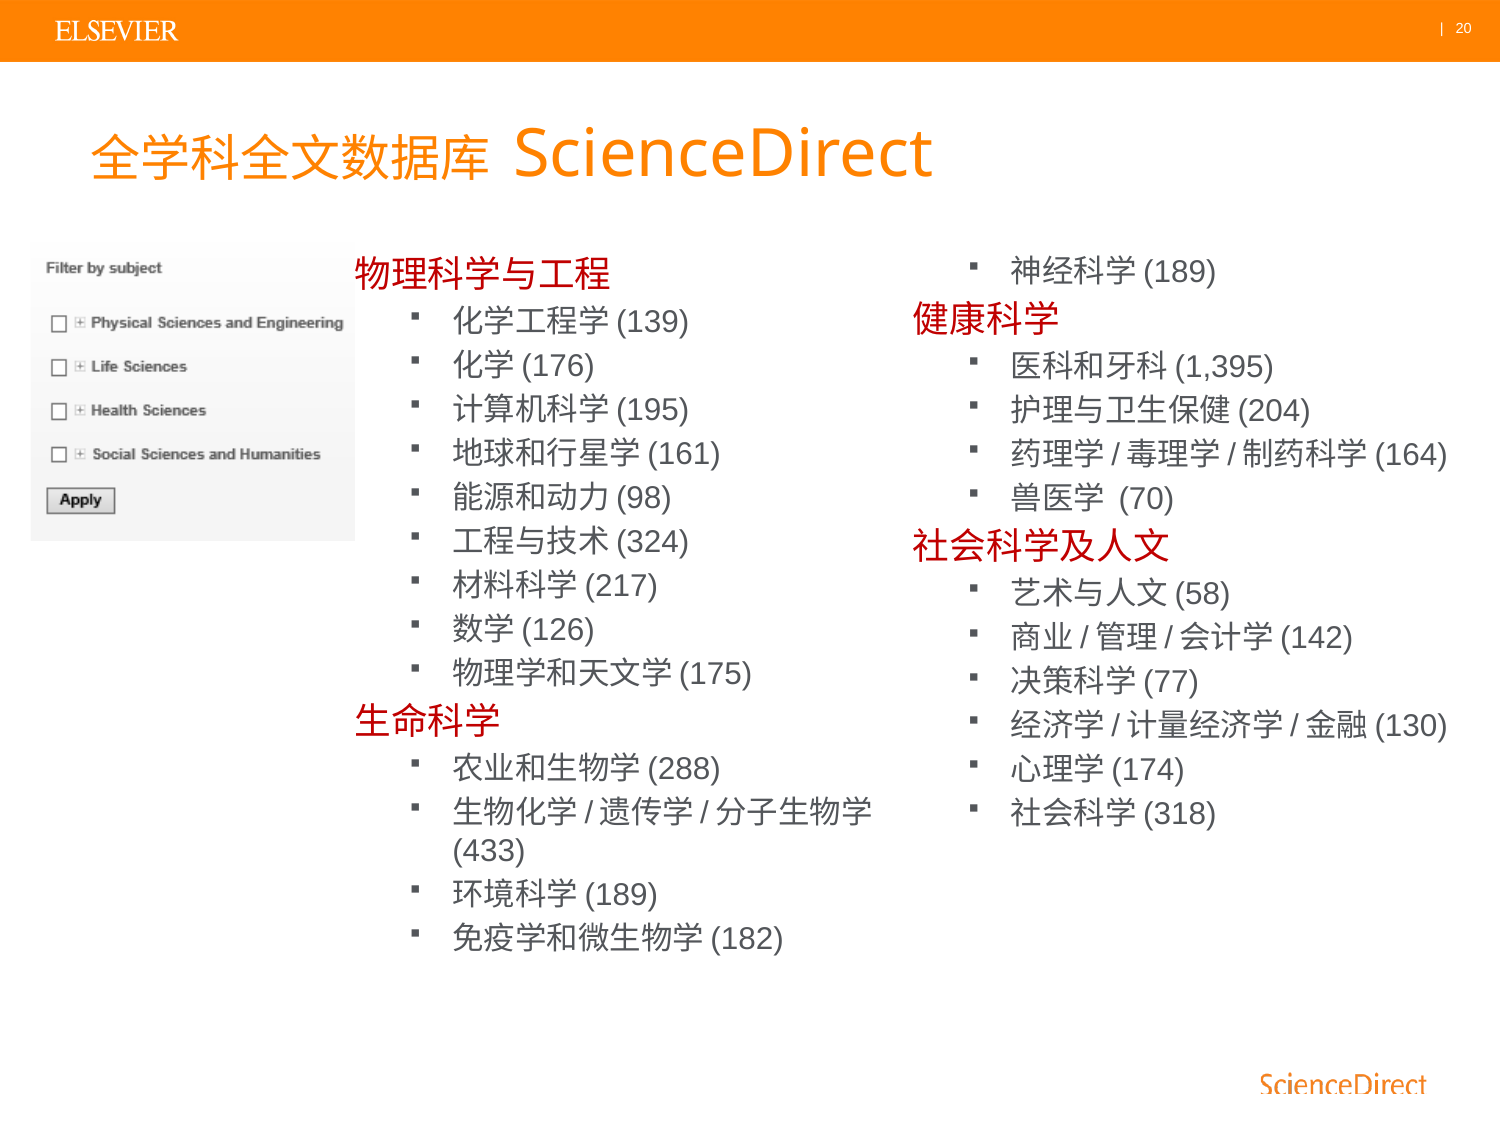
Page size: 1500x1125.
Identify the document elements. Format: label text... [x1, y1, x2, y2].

picture [0, 0, 1500, 62]
list 物理科学与工程 化学工程学(139) 化学(176) 计算机科学(195) 地球和行星学(161) 能源和动力(98) 工程与技术(324) 材料科学(217) 数学(126) 物理学和天文学(175) 生命科学 农业和生物学(288) 生物化学/遗传学/分子生物学(433) 环境科学(189) 免疫学和微生物学(182) 神经科学(189) 健康科学 医科和牙科(1,395) 护理与卫生保健(204) 药理学/毒理学/制药科学(164) 兽医学 (70) 社会科学及人文 艺术与人文(58) 商业/管理/会计学(142) 决策科学(77) 经济学/计量经济学/金融(130) 心理学(174) 社会科学(318) [326, 243, 1474, 998]
picture [28, 242, 356, 542]
title 全学科全文数据库 ScienceDirect [75, 115, 1427, 185]
